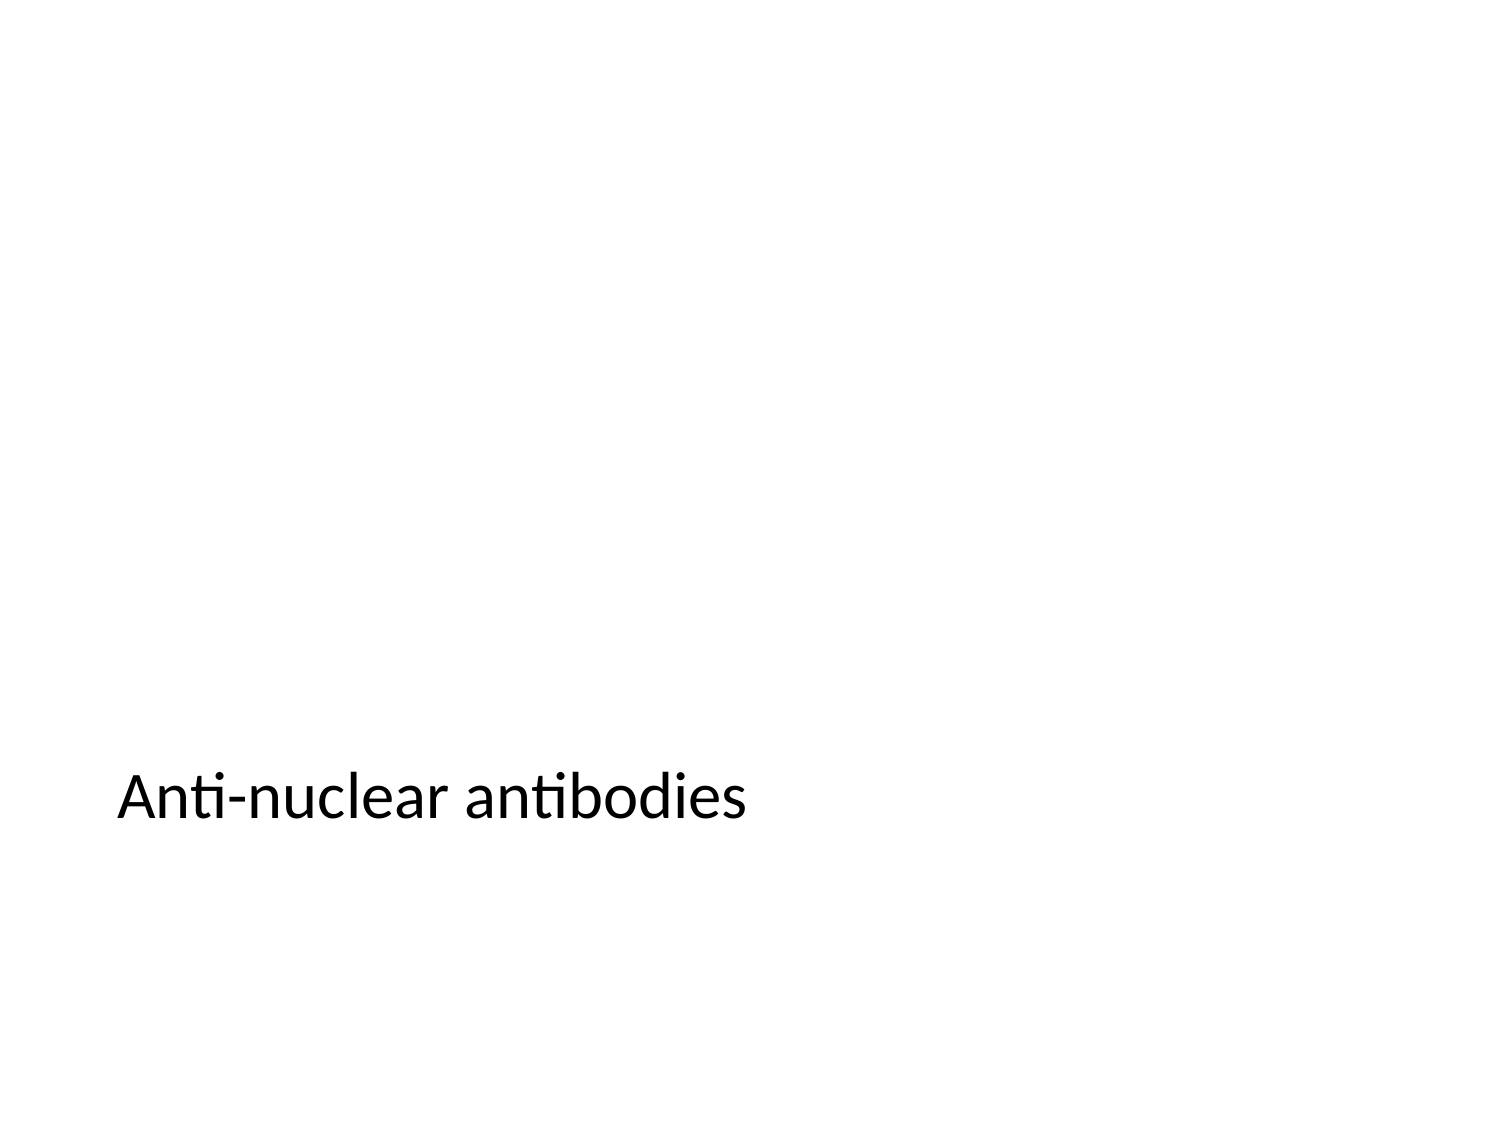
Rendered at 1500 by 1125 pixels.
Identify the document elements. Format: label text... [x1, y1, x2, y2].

list Anti-nuclear antibodies [102, 752, 1397, 999]
